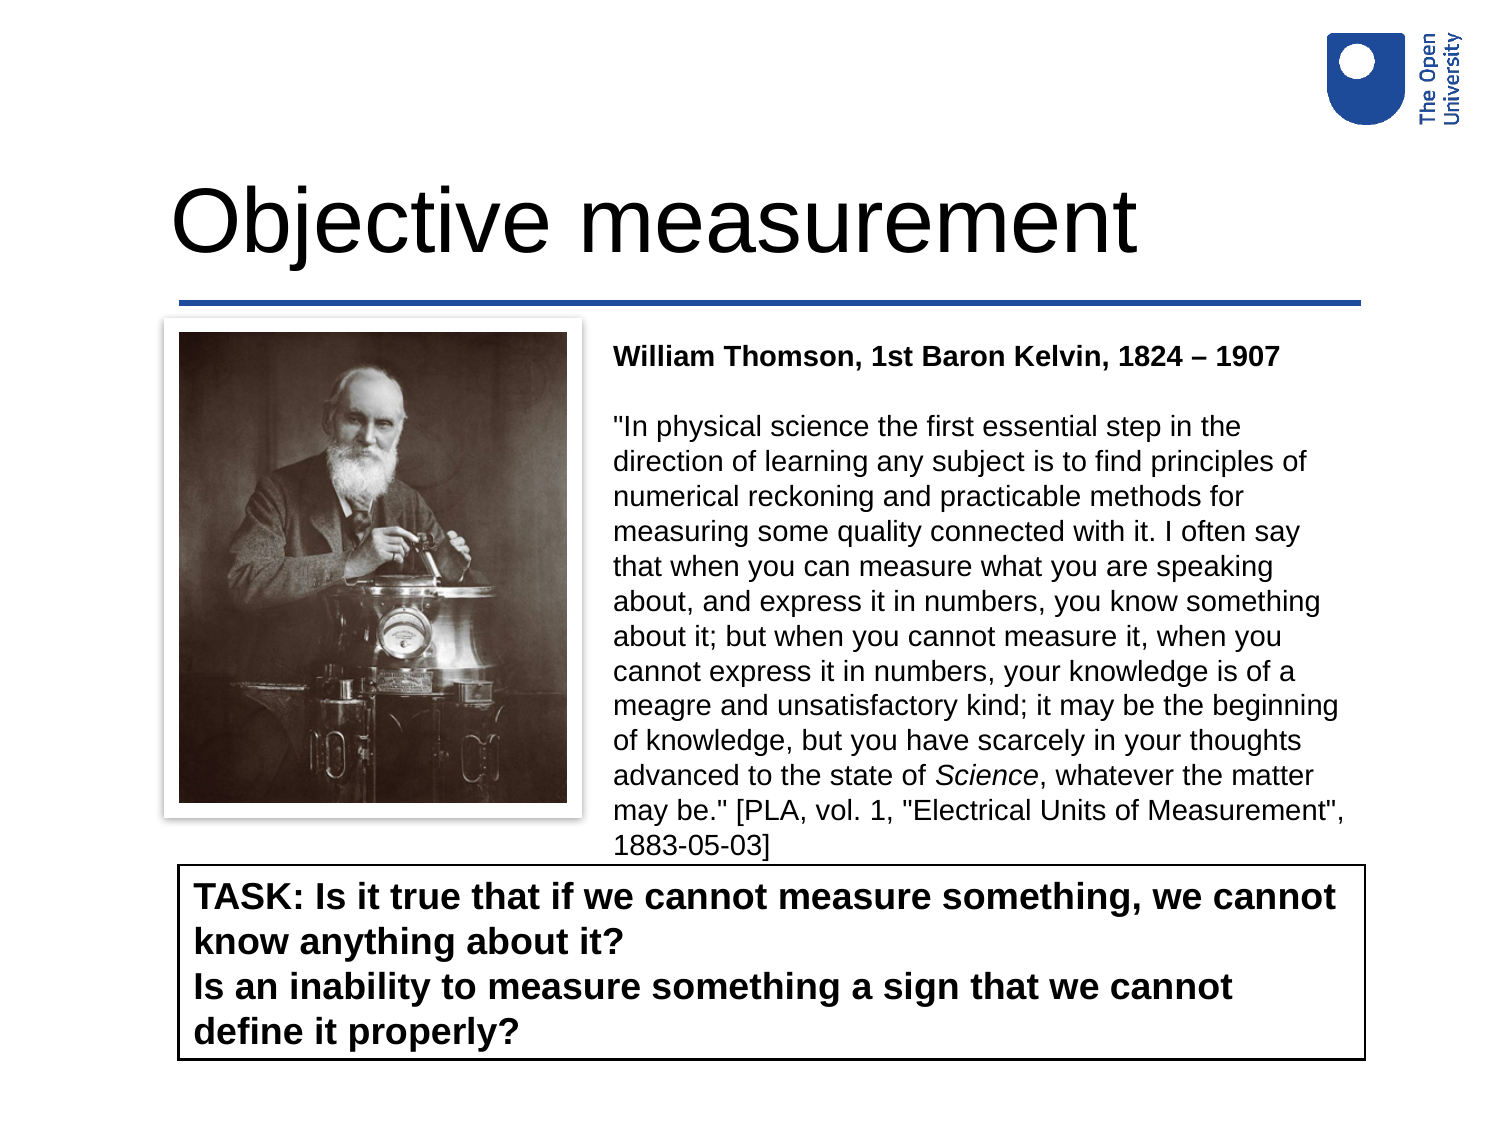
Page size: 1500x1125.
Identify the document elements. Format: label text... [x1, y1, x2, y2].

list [178, 332, 568, 804]
picture [1327, 32, 1462, 125]
text_box TASK: Is it true that if we cannot measure something, we cannot know anything about it? Is an inability to measure something a sign that we cannot define it properly? [178, 864, 1365, 1060]
text_box William Thomson, 1st Baron Kelvin, 1824 – 1907 "In physical science the first essential step in the direction of learning any subject is to find principles of numerical reckoning and practicable methods for measuring some quality connected with it. I often say that when you can measure what you are speaking about, and express it in numbers, you know something about it; but when you cannot measure it, when you cannot express it in numbers, your knowledge is of a meagre and unsatisfactory kind; it may be the beginning of knowledge, but you have scarcely in your thoughts advanced to the state of Science, whatever the matter may be." [PLA, vol. 1, "Electrical Units of Measurement", 1883-05-03] [598, 329, 1365, 864]
